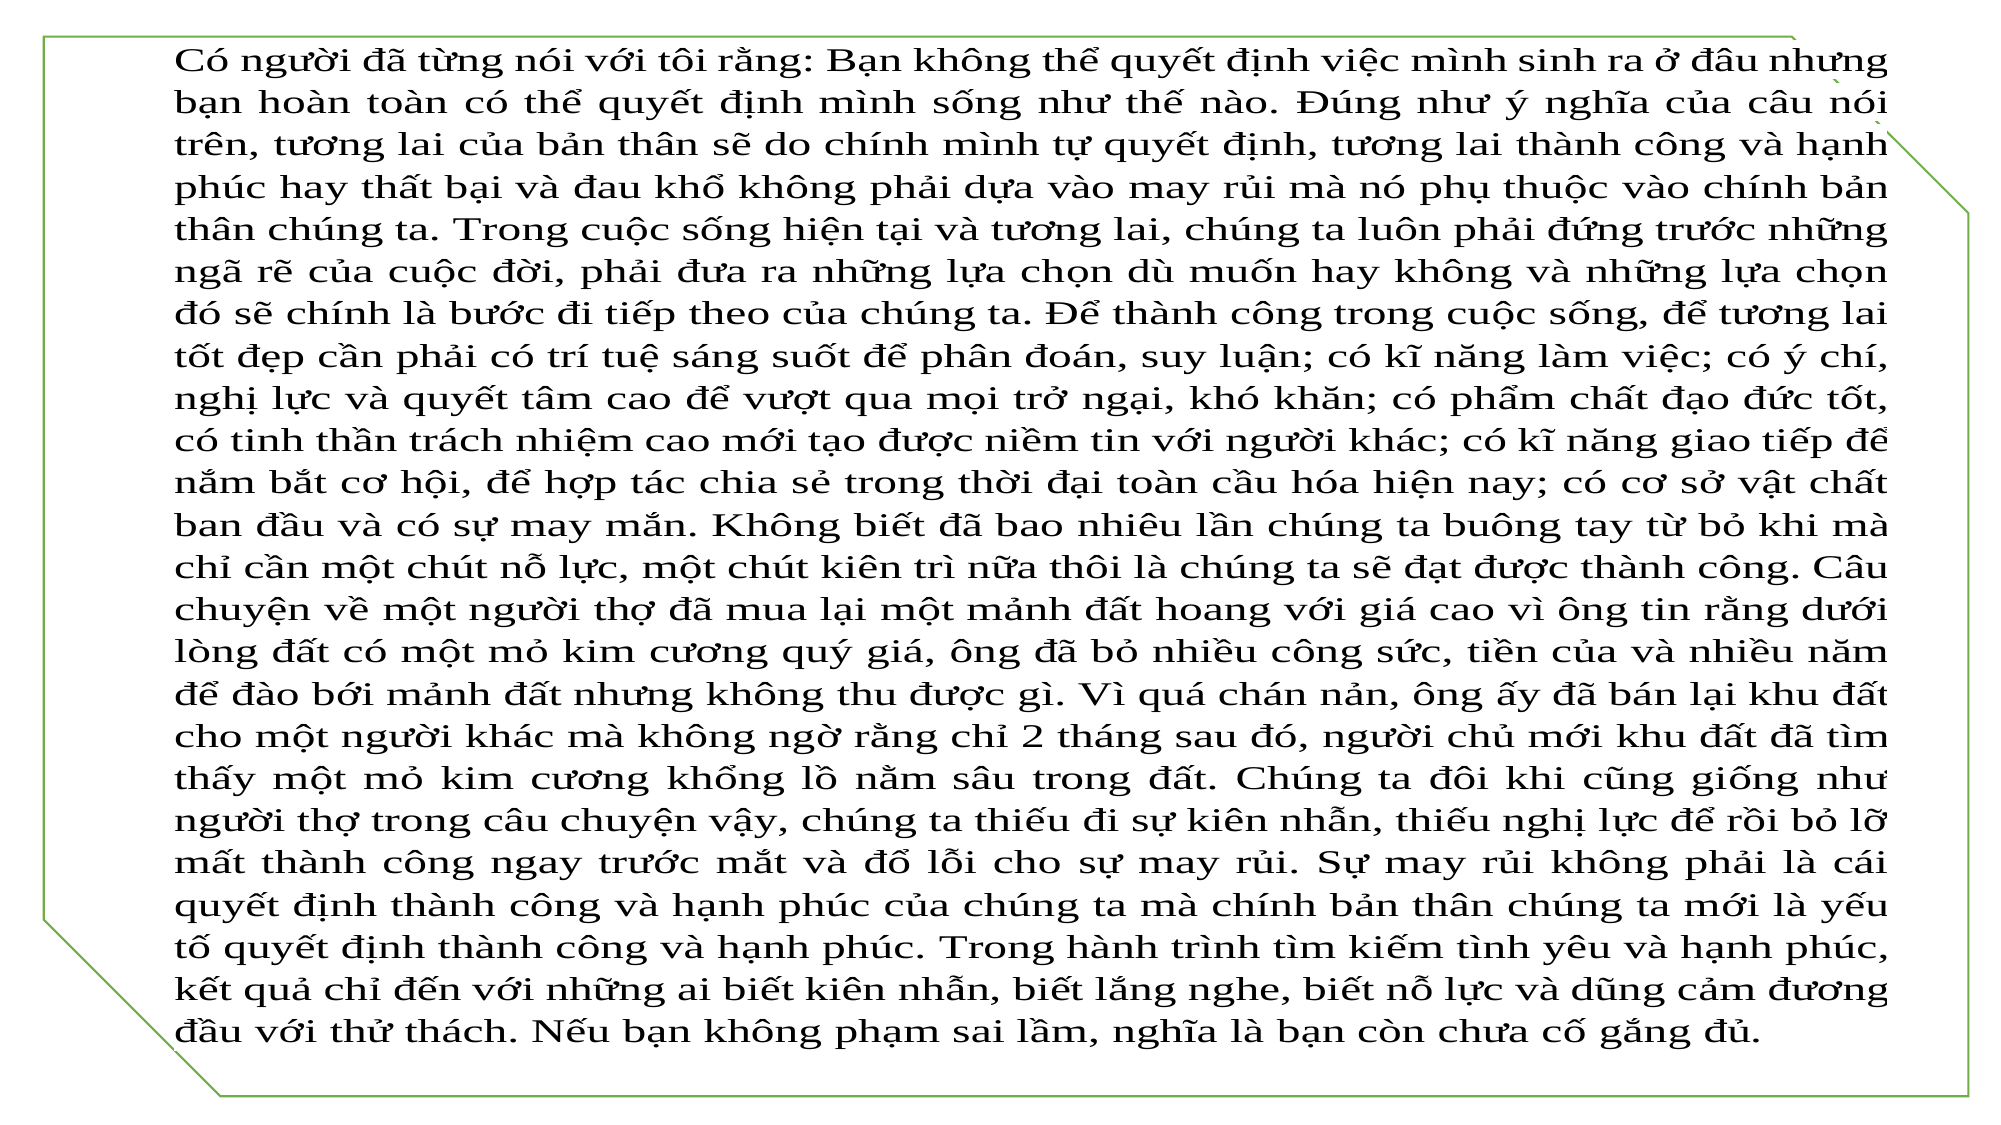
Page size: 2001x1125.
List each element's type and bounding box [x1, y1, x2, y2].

text_box [42, 35, 1793, 1052]
text_box [197, 130, 1970, 1098]
picture [174, 36, 1887, 1075]
